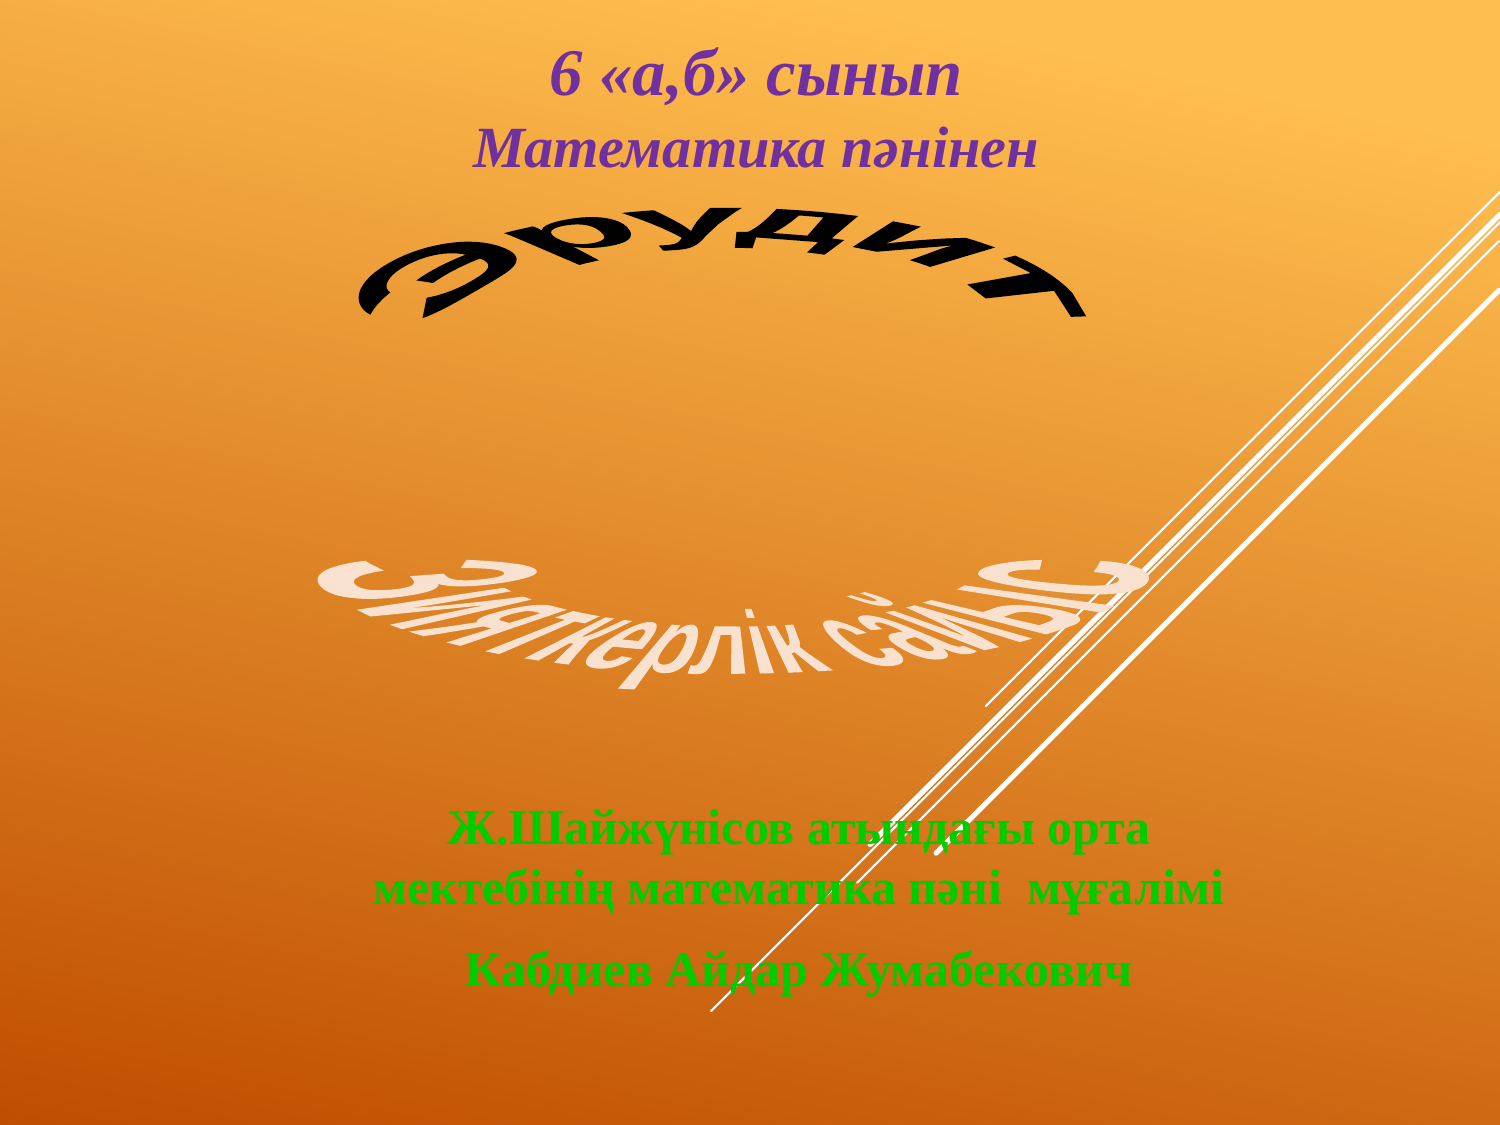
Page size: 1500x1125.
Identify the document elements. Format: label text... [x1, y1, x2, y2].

text_box 6 «а,б» сынып Математика пәнінен [152, 21, 1330, 199]
subtitle Ж.Шайжүнісов атындағы орта мектебінің математика пәні мұғалімі Кабдиев Айдар Жумабекович [336, 786, 1262, 1012]
